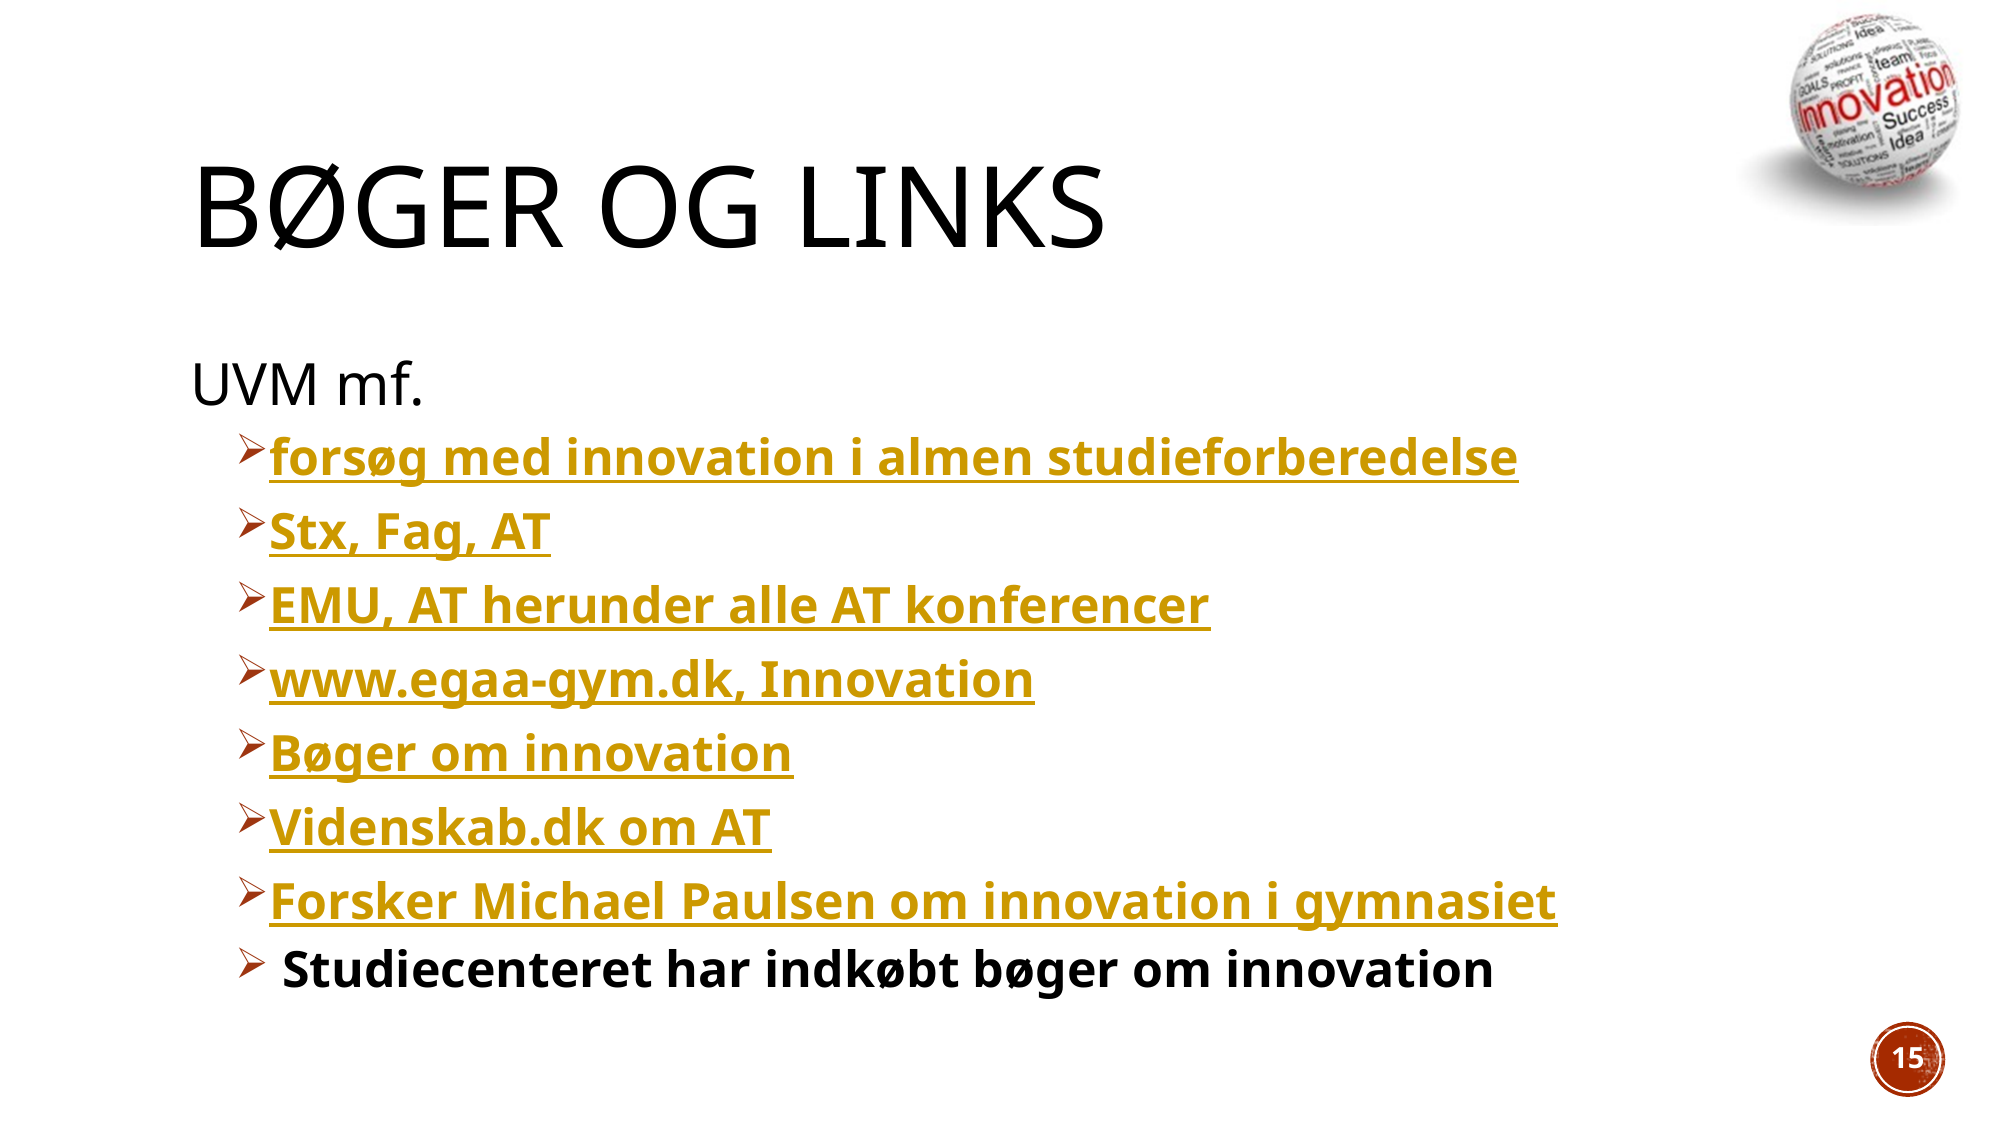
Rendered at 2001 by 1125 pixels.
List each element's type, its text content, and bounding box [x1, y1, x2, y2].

slide_number 15 [1855, 1028, 1961, 1089]
list UVM mf. forsøg med innovation i almen studieforberedelse Stx, Fag, AT EMU, AT herunder alle AT konferencer www.egaa-gym.dk, Innovation Bøger om innovation Videnskab.dk om AT Forsker Michael Paulsen om innovation i gymnasiet Studiecenteret har indkøbt bøger om innovation [175, 348, 1826, 1013]
picture [1736, 0, 2000, 226]
title Bøger og links [175, 79, 1826, 344]
